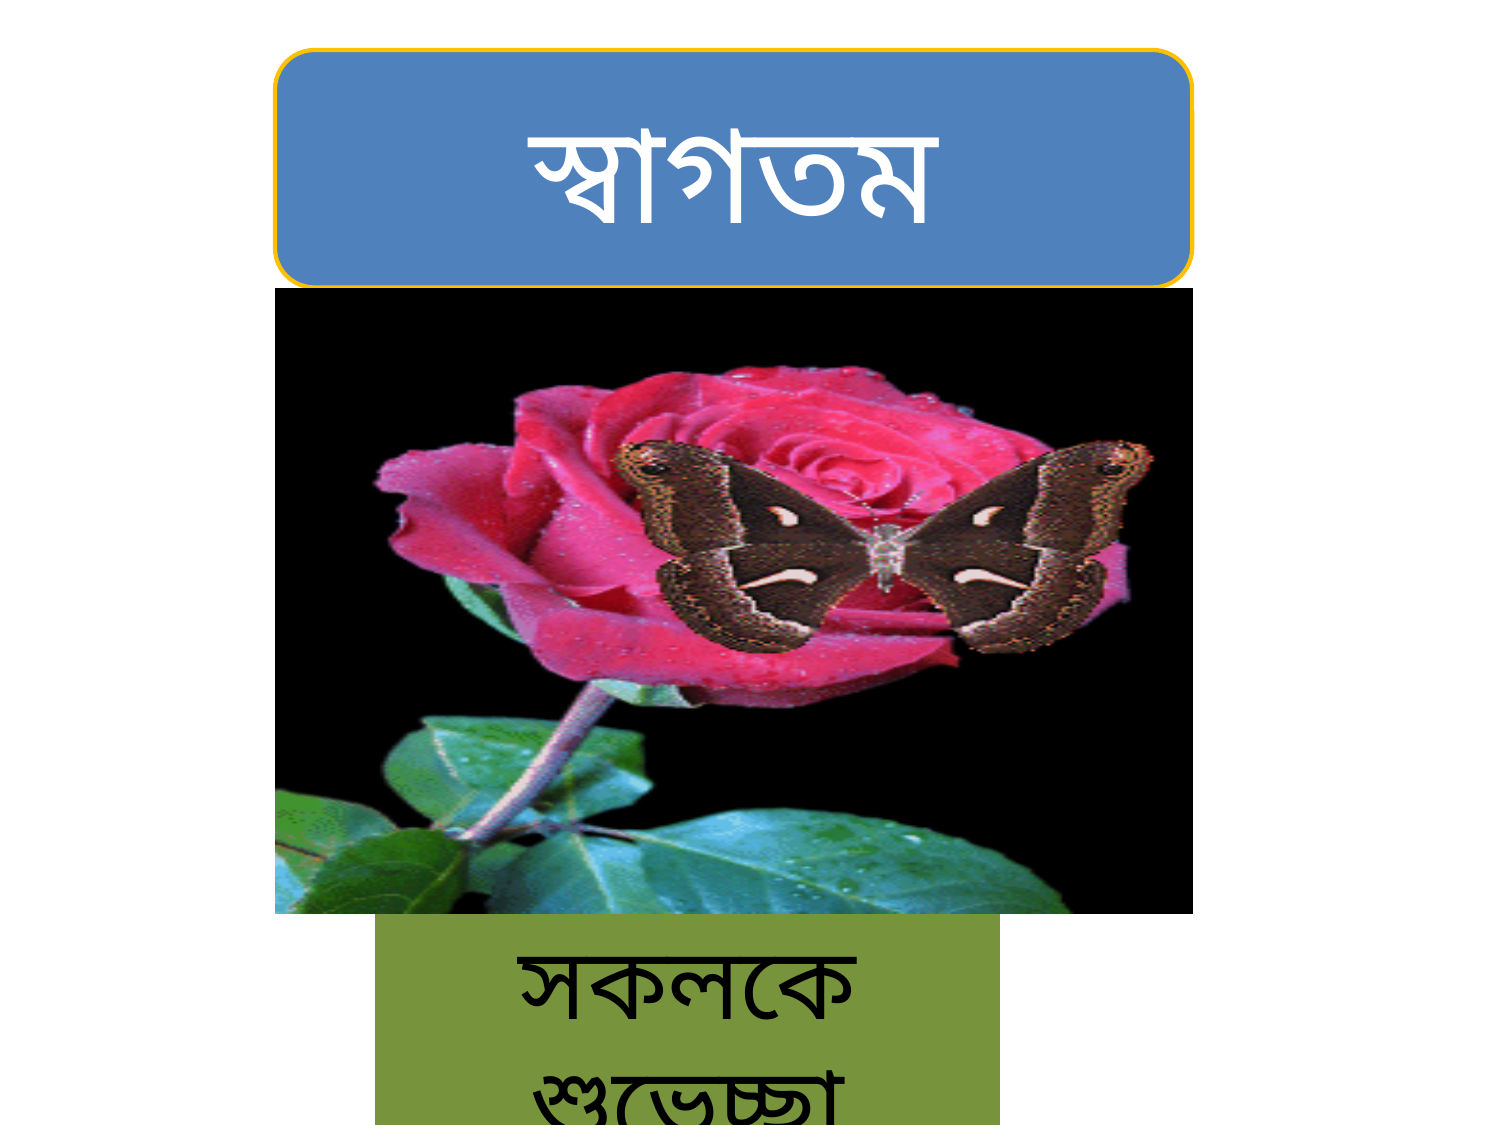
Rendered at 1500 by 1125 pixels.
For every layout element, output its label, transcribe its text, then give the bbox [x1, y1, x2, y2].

text_box স্বাগতম [272, 47, 1195, 286]
text_box সকলকে শুভেচ্ছা [375, 921, 1000, 1125]
picture [274, 287, 1193, 914]
